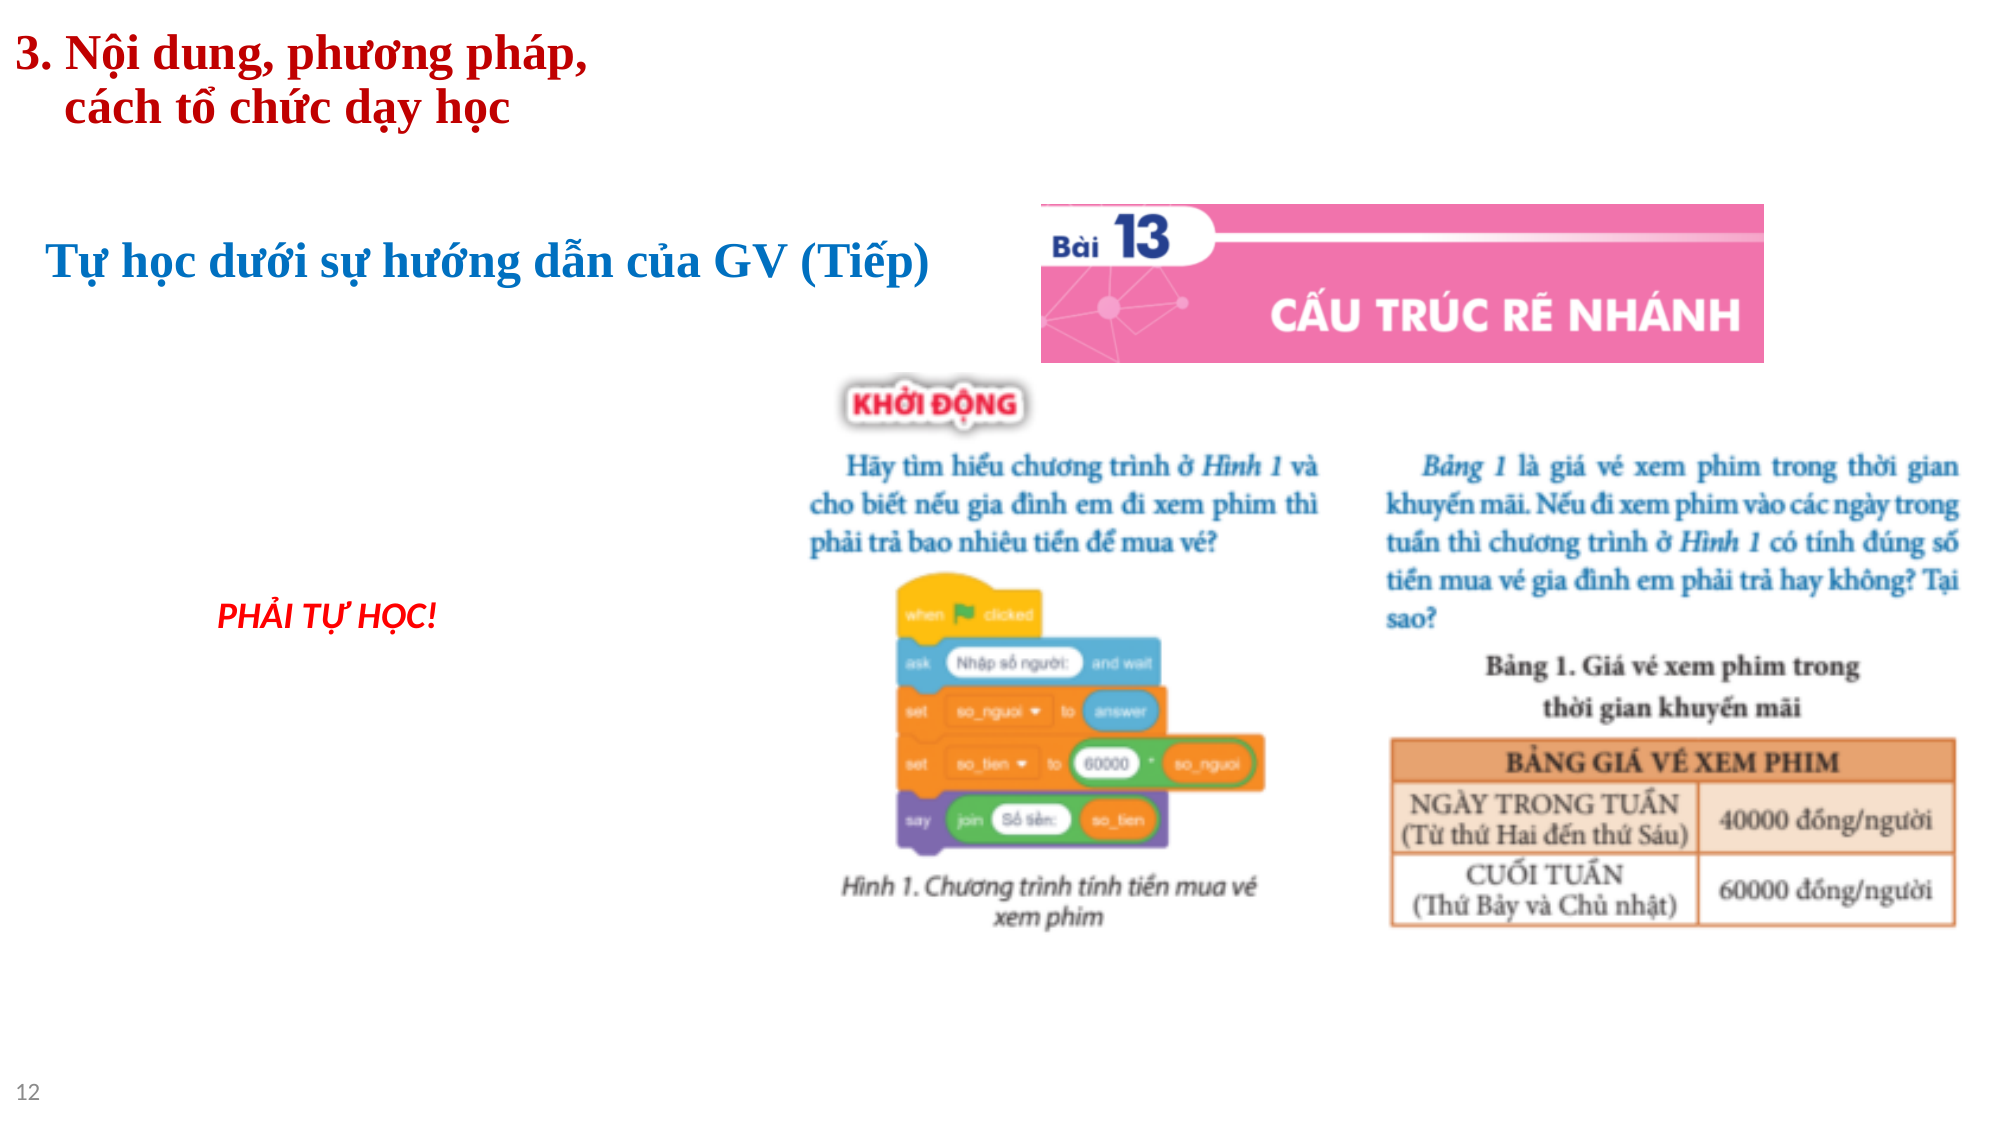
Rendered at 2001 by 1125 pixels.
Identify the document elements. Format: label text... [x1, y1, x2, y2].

text_box PHẢI TỰ HỌC! [43, 583, 612, 644]
slide_number 12 [0, 1060, 450, 1121]
picture [799, 372, 1978, 935]
text_box Tự học dưới sự hướng dẫn của GV (Tiếp) [24, 220, 953, 296]
title 3. Nội dung, phương pháp, cách tổ chức dạy học [0, 18, 953, 142]
picture [1041, 204, 1764, 363]
